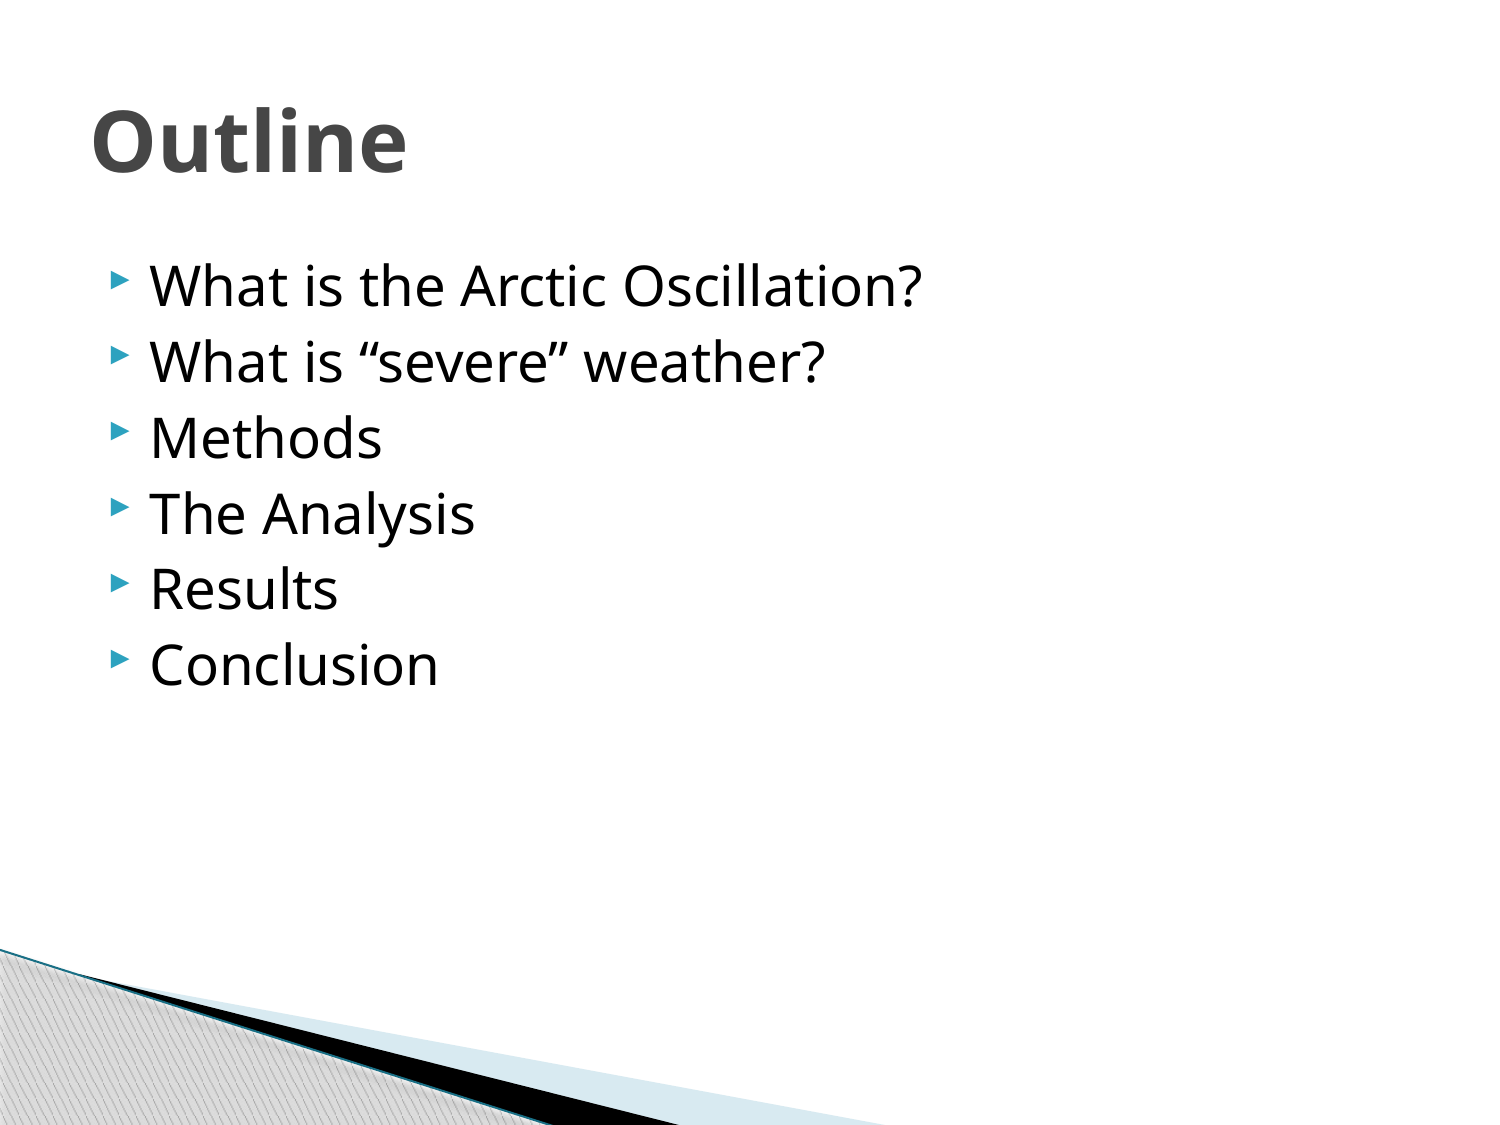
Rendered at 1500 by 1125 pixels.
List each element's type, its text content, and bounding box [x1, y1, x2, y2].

list What is the Arctic Oscillation? What is “severe” weather? Methods The Analysis Results Conclusion [75, 243, 1425, 986]
title Outline [75, 45, 1425, 233]
